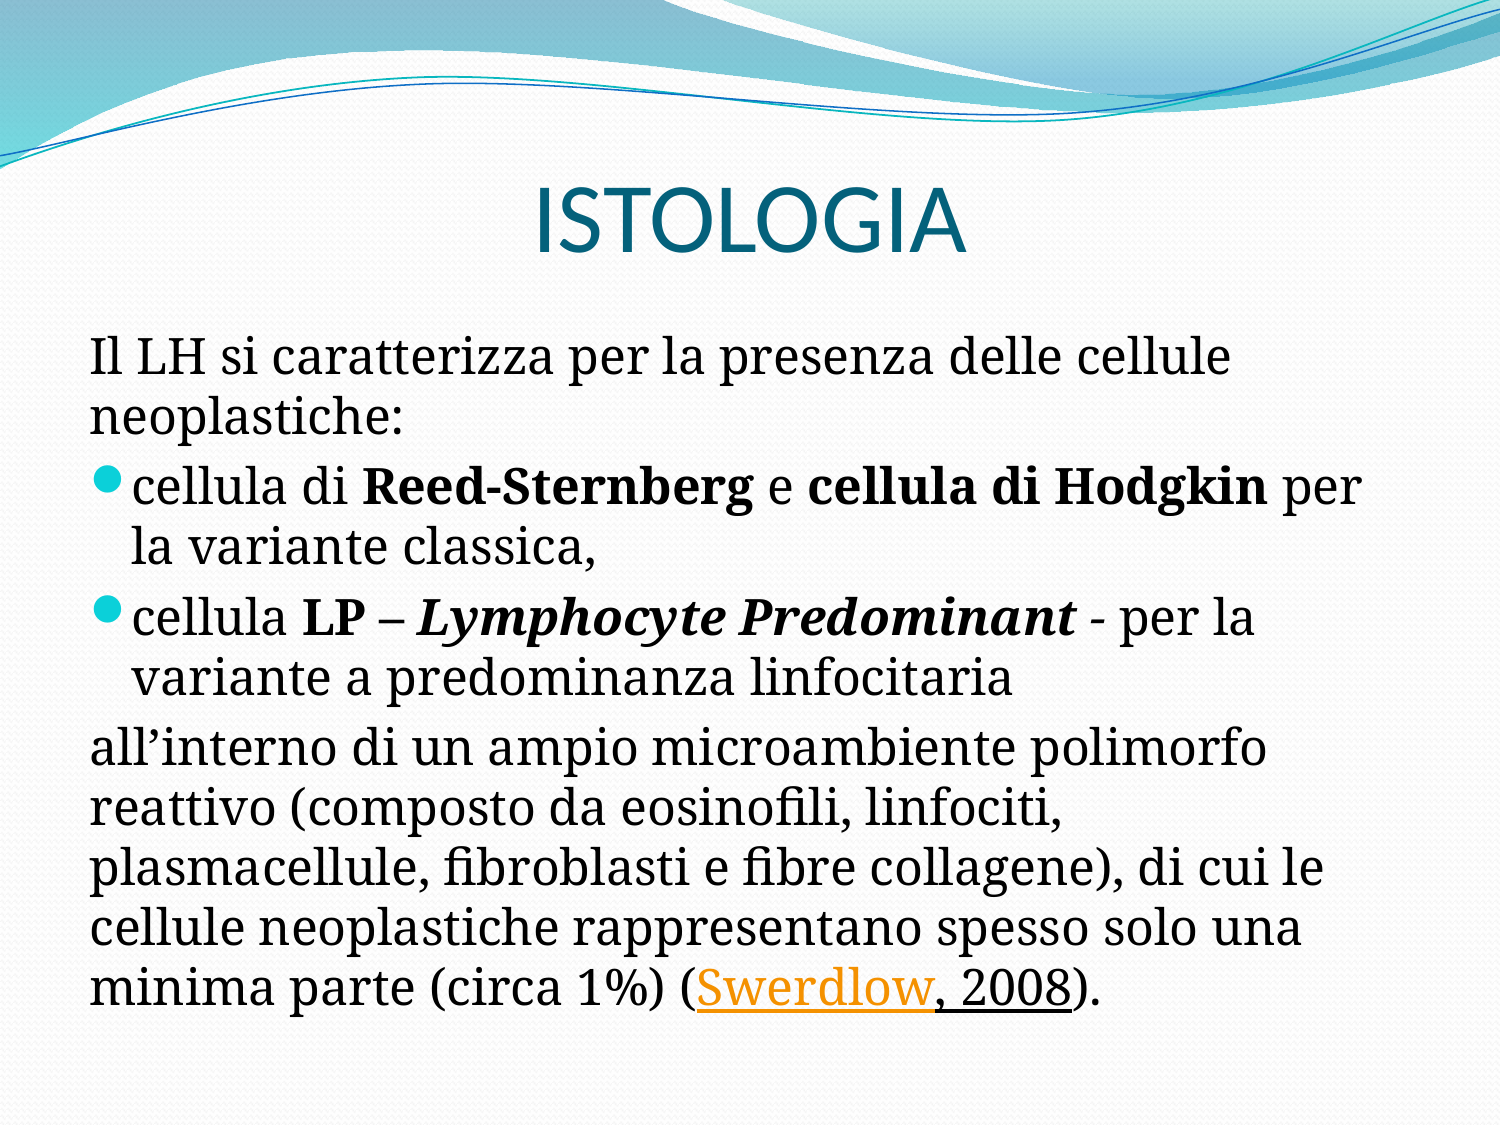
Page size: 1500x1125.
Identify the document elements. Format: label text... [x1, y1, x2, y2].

list Il LH si caratterizza per la presenza delle cellule neoplastiche: cellula di Reed-Sternberg e cellula di Hodgkin per la variante classica, cellula LP – Lymphocyte Predominant - per la variante a predominanza linfocitaria all’interno di un ampio microambiente polimorfo reattivo (composto da eosinofili, linfociti, plasmacellule, fibroblasti e fibre collagene), di cui le cellule neoplastiche rappresentano spesso solo una minima parte (circa 1%) (Swerdlow, 2008). [75, 317, 1425, 1038]
title ISTOLOGIA [75, 115, 1425, 303]
